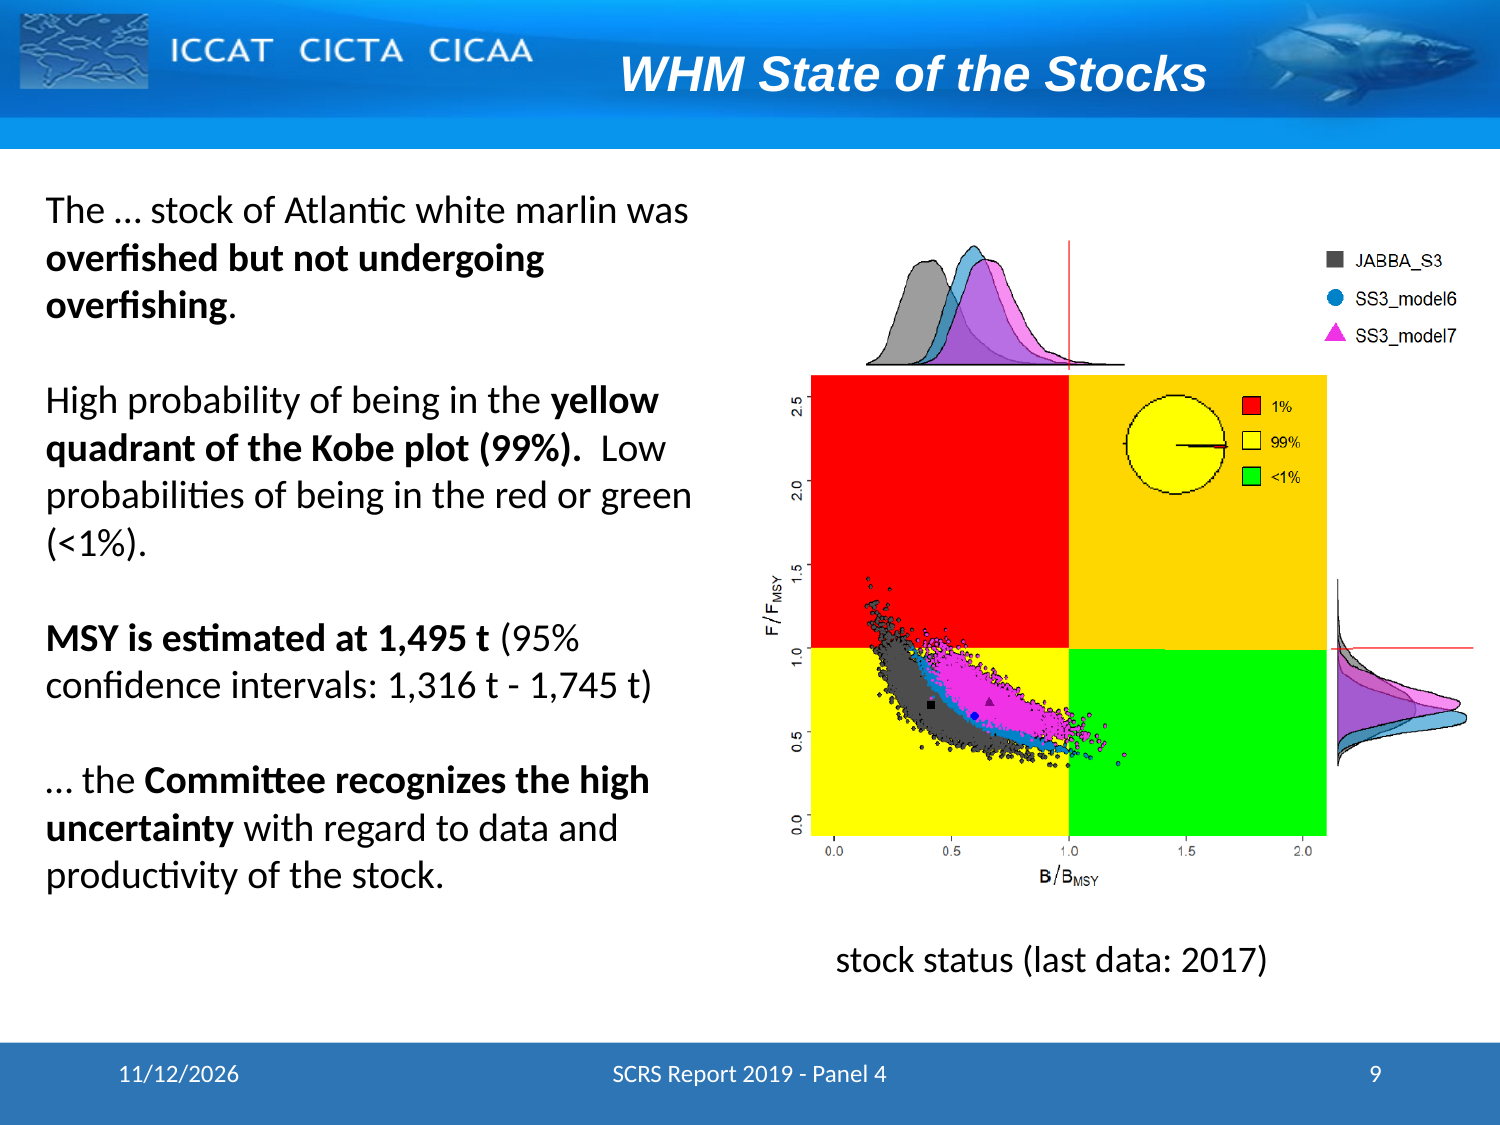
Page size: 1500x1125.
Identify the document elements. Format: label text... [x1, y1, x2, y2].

slide_number 19-Nov-19 [103, 1042, 441, 1103]
text_box The … stock of Atlantic white marlin was overfished but not undergoing overfishing. High probability of being in the yellow quadrant of the Kobe plot (99%). Low probabilities of being in the red or green (<1%). MSY is estimated at 1,495 t (95% confidence intervals: 1,316 t - 1,745 t) … the Committee recognizes the high uncertainty with regard to data and productivity of the stock. [30, 177, 750, 905]
slide_number 9 [1059, 1042, 1397, 1103]
footer SCRS Report 2019 - Panel 4 [496, 1042, 1004, 1103]
picture [749, 225, 1476, 894]
text_box stock status (last data: 2017) [820, 927, 1341, 987]
picture [0, 0, 1500, 149]
